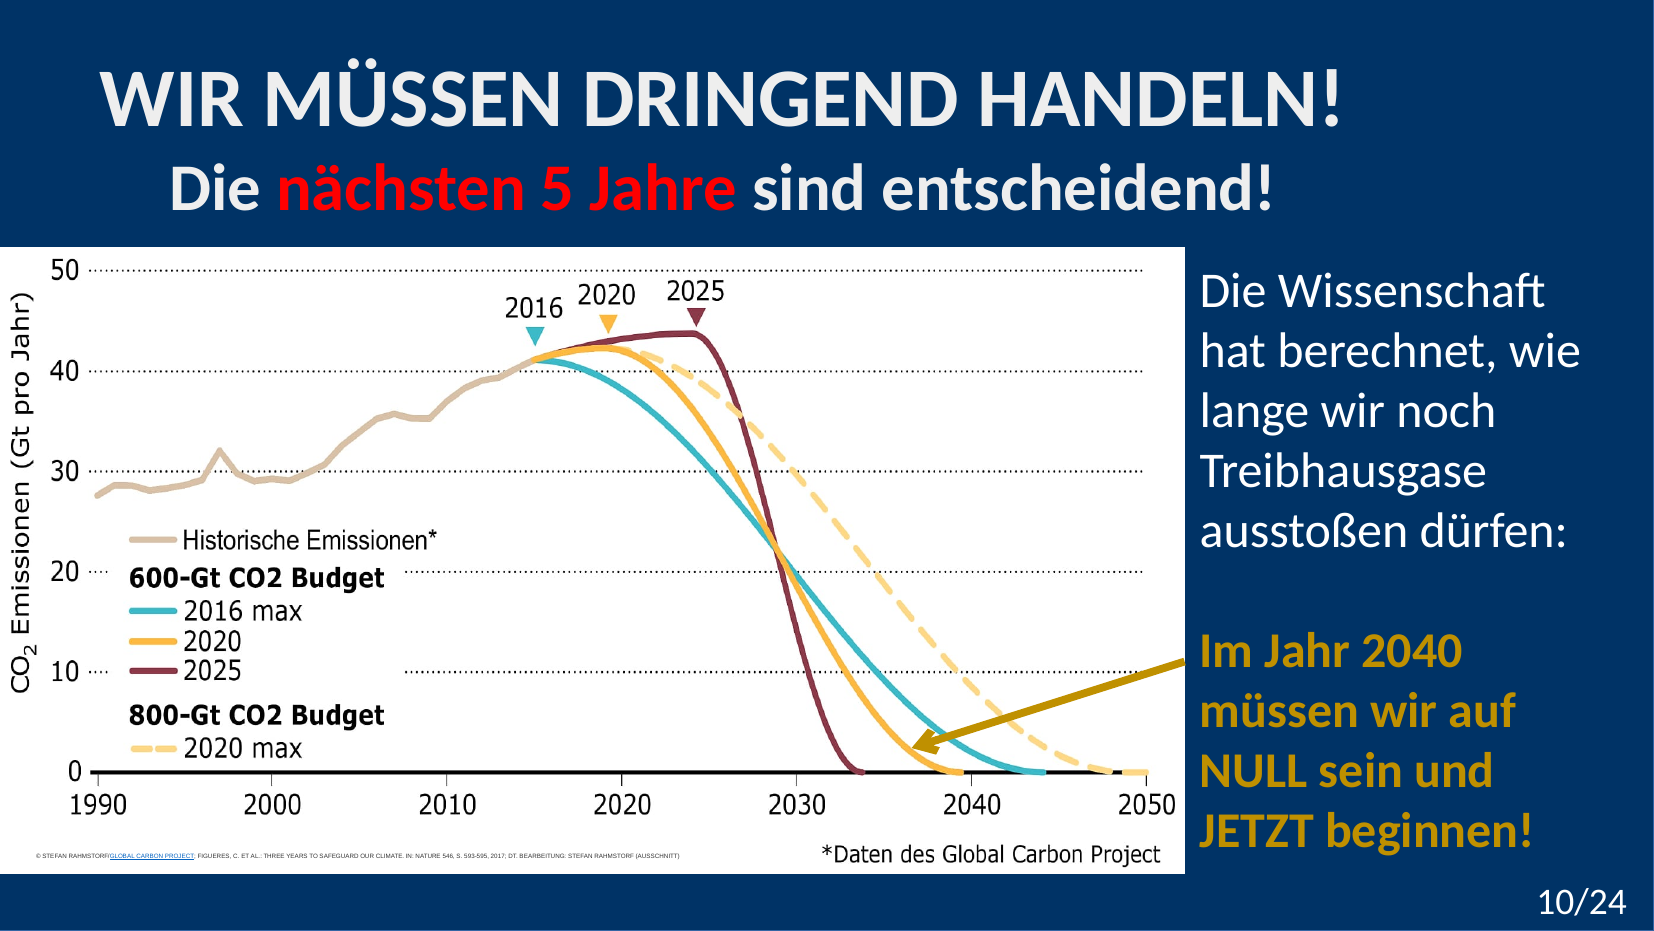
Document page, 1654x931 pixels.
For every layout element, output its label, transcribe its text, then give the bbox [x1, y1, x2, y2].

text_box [911, 661, 1185, 749]
text_box WIR MÜSSEN DRINGEND HANDELN! Die nächsten 5 Jahre sind entscheidend! [61, 35, 1385, 249]
text_box Die Wissenschaft hat berechnet, wie lange wir noch Treibhausgase ausstoßen dürfen: Im Jahr 2040 müssen wir auf NULL sein und JETZT beginnen! [1185, 249, 1633, 865]
picture [0, 247, 1185, 874]
text_box 10/24 [1521, 869, 1654, 930]
